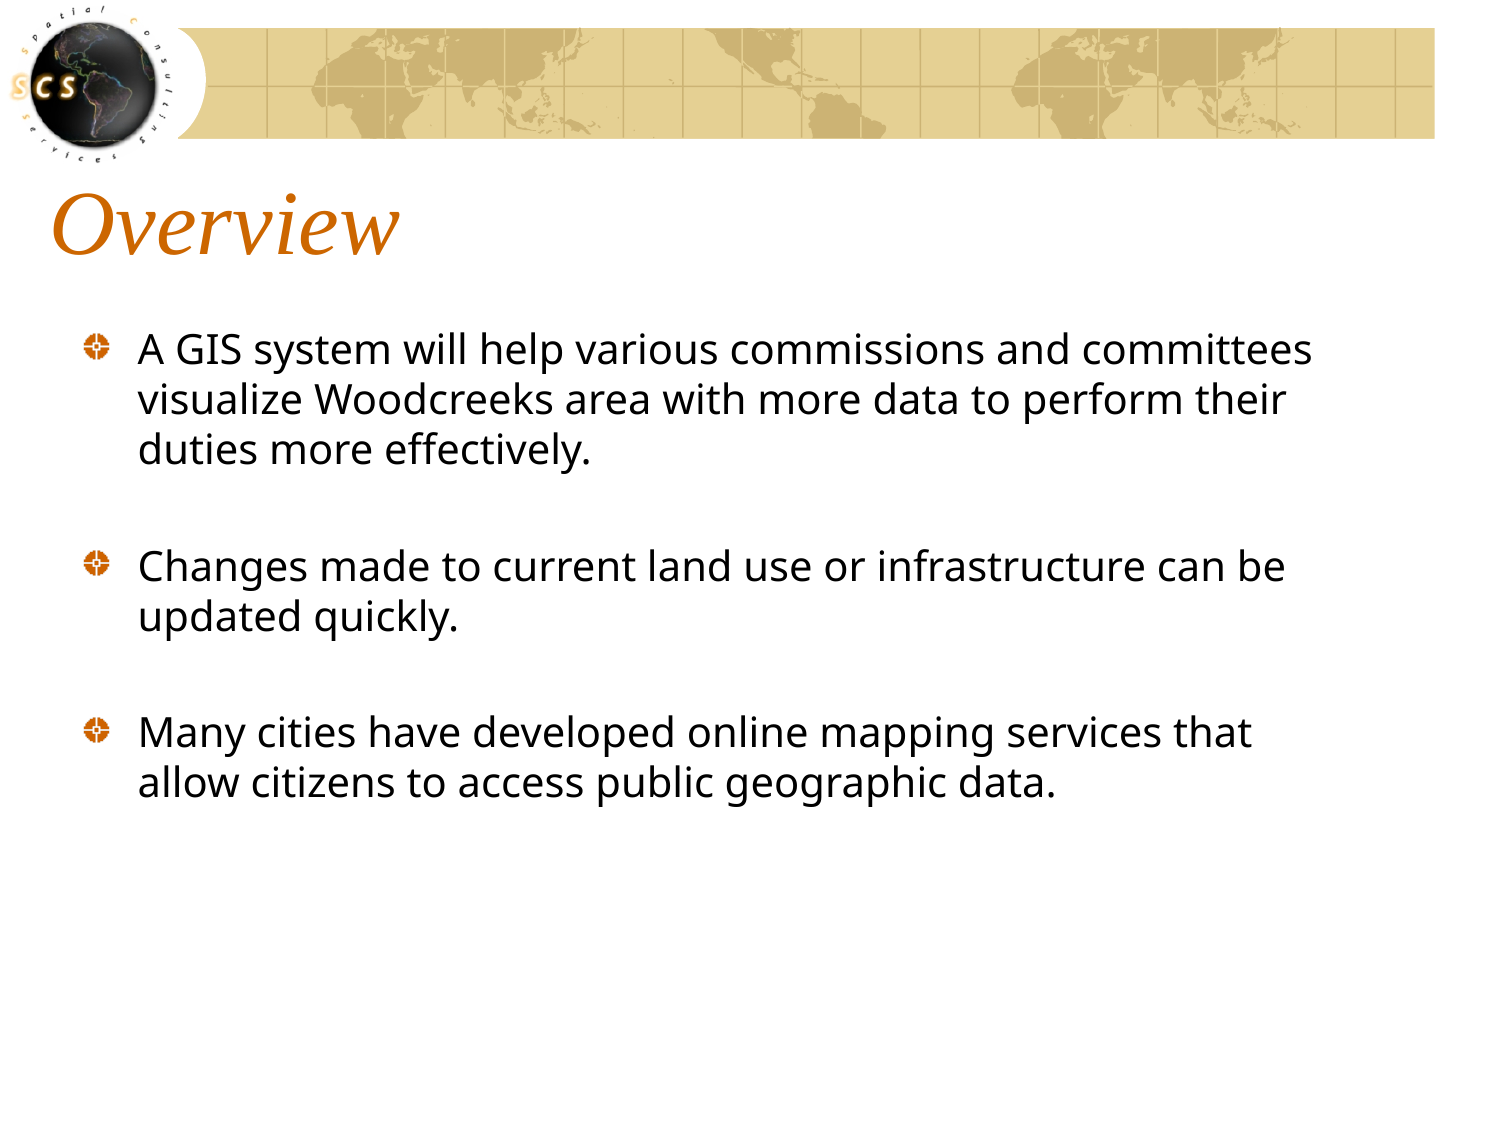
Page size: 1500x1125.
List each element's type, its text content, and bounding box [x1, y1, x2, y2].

picture [81, 716, 111, 746]
picture [7, 0, 190, 170]
picture [81, 549, 111, 579]
title Overview [34, 123, 1310, 312]
picture [81, 332, 111, 363]
list A GIS system will help various commissions and committees visualize Woodcreeks area with more data to perform their duties more effectively. Changes made to current land use or infrastructure can be updated quickly. Many cities have developed online mapping services that allow citizens to access public geographic data. [66, 314, 1342, 991]
